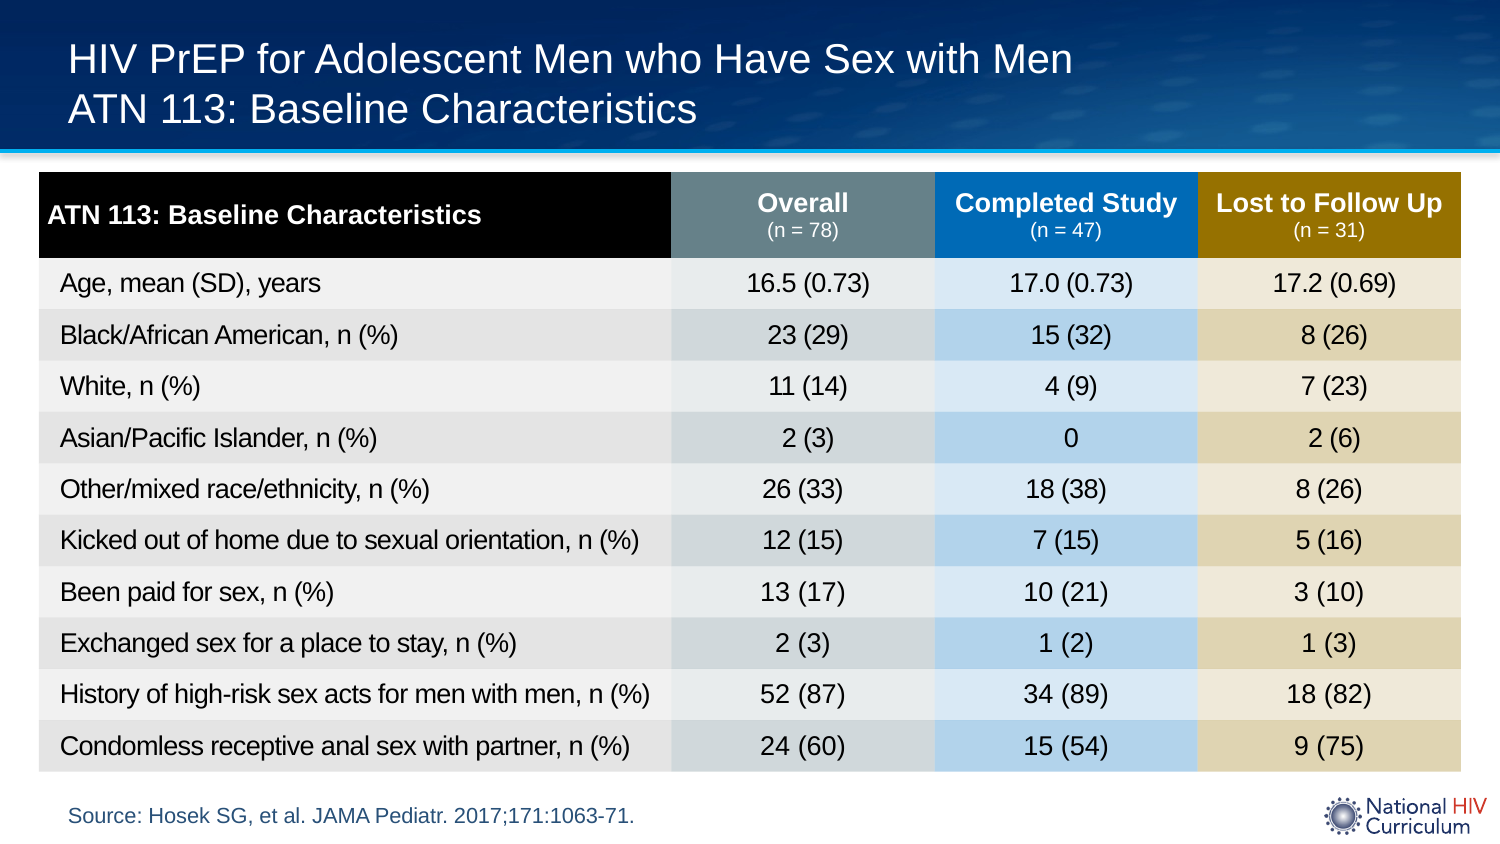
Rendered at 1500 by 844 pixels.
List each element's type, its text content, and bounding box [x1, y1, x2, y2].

table_header Completed Study (n = 47) [935, 172, 1198, 258]
table_cell 18 (38) [935, 463, 1198, 515]
table_cell 7 (23) [1198, 361, 1461, 412]
list Source: Hosek SG, et al. JAMA Pediatr. 2017;171:1063-71. [53, 795, 1261, 835]
table_cell 24 (60) [671, 720, 935, 772]
table_cell 3 (10) [1198, 566, 1461, 617]
table_cell Condomless receptive anal sex with partner, n (%) [39, 720, 671, 772]
table_cell 23 (29) [671, 309, 935, 361]
table_cell 52 (87) [671, 669, 935, 720]
table_cell 5 (16) [1198, 515, 1461, 566]
table_cell 16.5 (0.73) [671, 258, 935, 309]
table_cell 18 (82) [1198, 669, 1461, 720]
table_header Lost to Follow Up (n = 31) [1198, 172, 1461, 258]
table_cell 7 (15) [935, 515, 1198, 566]
table_cell Asian/Pacific Islander, n (%) [39, 412, 671, 463]
table_cell 2 (3) [671, 617, 935, 669]
table_cell Age, mean (SD), years [39, 258, 671, 309]
table_cell 34 (89) [935, 669, 1198, 720]
table_cell Exchanged sex for a place to stay, n (%) [39, 617, 671, 669]
table_cell 15 (54) [935, 720, 1198, 772]
picture [1324, 797, 1362, 835]
table_cell 2 (6) [1198, 412, 1461, 463]
picture [0, 0, 1500, 148]
table_cell 13 (17) [671, 566, 935, 617]
table_cell 10 (21) [935, 566, 1198, 617]
title HIV PrEP for Adolescent Men who Have Sex with Men ATN 113: Baseline Characteristics [53, 14, 1447, 149]
table_cell White, n (%) [39, 361, 671, 412]
table_cell 8 (26) [1198, 309, 1461, 361]
table_cell Kicked out of home due to sexual orientation, n (%) [39, 515, 671, 566]
table_cell 2 (3) [671, 412, 935, 463]
table_cell 17.2 (0.69) [1198, 258, 1461, 309]
table_cell 12 (15) [671, 515, 935, 566]
table_cell 0 [935, 412, 1198, 463]
table_cell 11 (14) [671, 361, 935, 412]
table_cell 17.0 (0.73) [935, 258, 1198, 309]
table_cell Been paid for sex, n (%) [39, 566, 671, 617]
table_header Overall (n = 78) [671, 172, 935, 258]
table_cell 1 (3) [1198, 617, 1461, 669]
table_cell Black/African American, n (%) [39, 309, 671, 361]
table_cell 15 (32) [935, 309, 1198, 361]
table_header ATN 113: Baseline Characteristics [39, 172, 671, 258]
table_cell 9 (75) [1198, 720, 1461, 772]
table_cell 26 (33) [671, 463, 935, 515]
table_cell 8 (26) [1198, 463, 1461, 515]
table_cell 1 (2) [935, 617, 1198, 669]
table_cell 4 (9) [935, 361, 1198, 412]
table_cell History of high-risk sex acts for men with men, n (%) [39, 669, 671, 720]
table_cell Other/mixed race/ethnicity, n (%) [39, 463, 671, 515]
